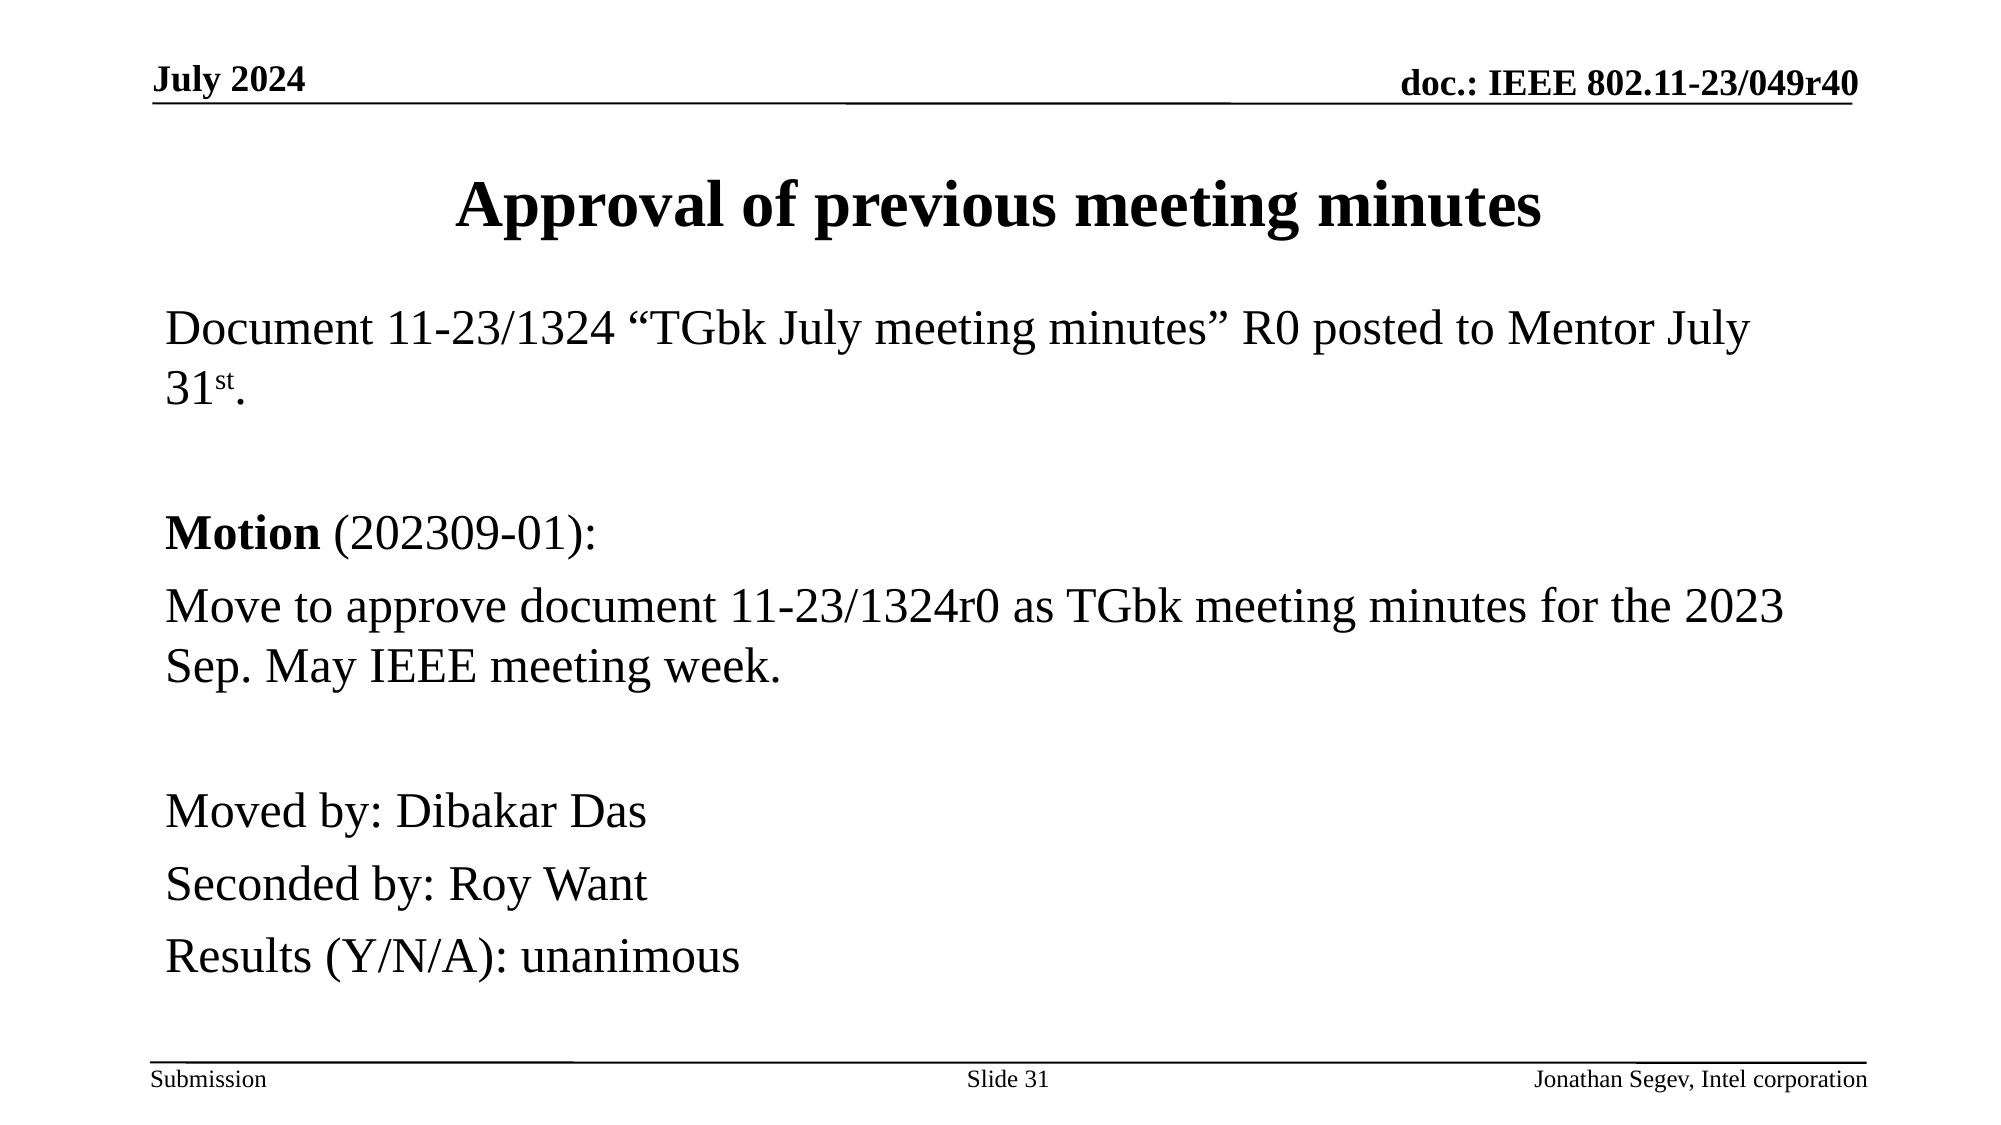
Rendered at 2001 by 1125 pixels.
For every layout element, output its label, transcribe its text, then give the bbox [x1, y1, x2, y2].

footer Jonathan Segev, Intel corporation [1171, 1061, 1869, 1093]
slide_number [152, 54, 563, 100]
slide_number Slide 31 [950, 1061, 1067, 1123]
list Document 11-23/1324 “TGbk July meeting minutes” R0 posted to Mentor July 31st. Motion (202309-01): Move to approve document 11-23/1324r0 as TGbk meeting minutes for the 2023 Sep. May IEEE meeting week. Moved by: Dibakar Das Seconded by: Roy Want Results (Y/N/A): unanimous [149, 286, 1850, 1000]
title Approval of previous meeting minutes [149, 112, 1850, 286]
